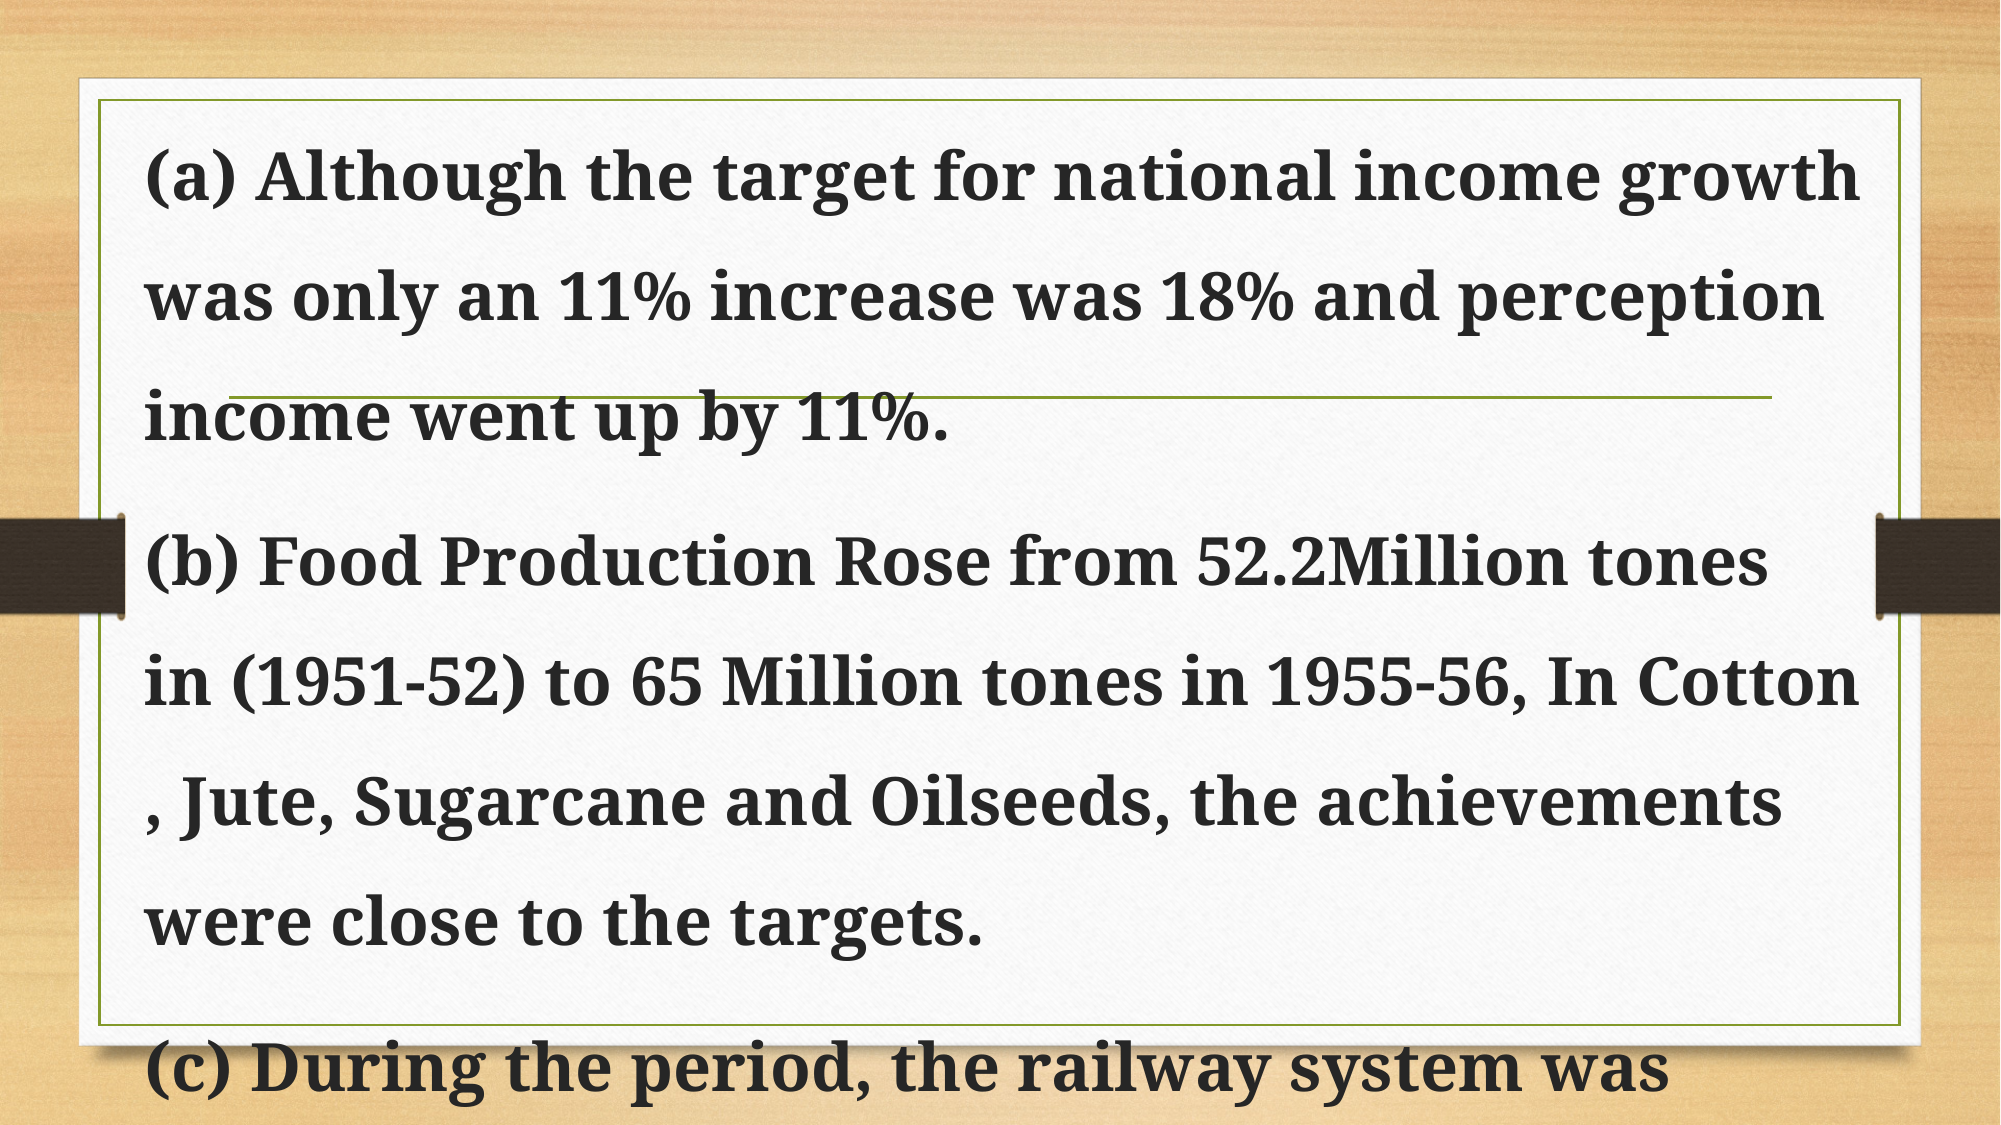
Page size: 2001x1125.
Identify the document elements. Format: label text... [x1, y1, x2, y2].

picture [0, 0, 2001, 1125]
list (a) Although the target for national income growth was only an 11% increase was 18% and perception income went up by 11%. (b) Food Production Rose from 52.2Million tones in (1951-52) to 65 Million tones in 1955-56, In Cotton , Jute, Sugarcane and Oilseeds, the achievements were close to the targets. (c) During the period, the railway system was strengenthed. [129, 0, 1884, 1005]
